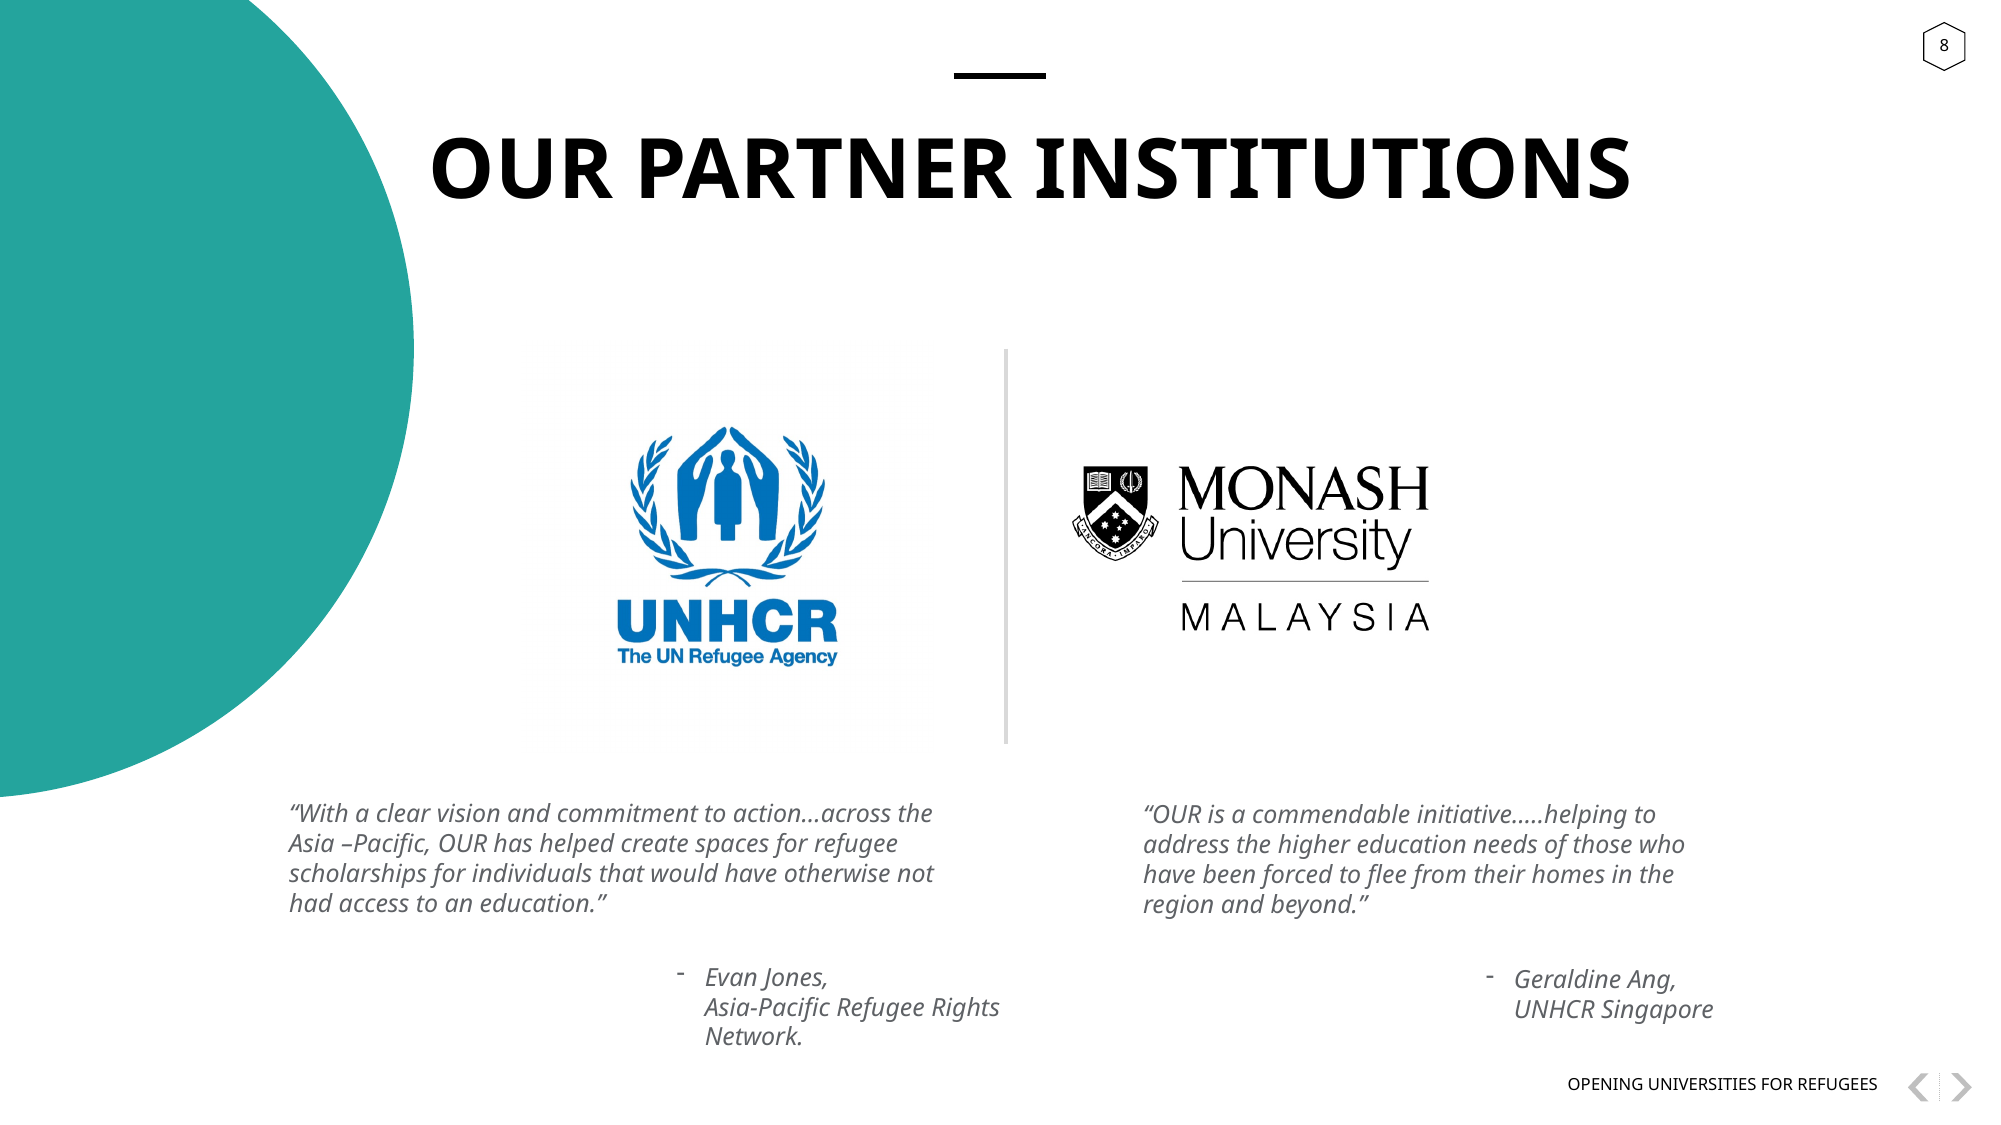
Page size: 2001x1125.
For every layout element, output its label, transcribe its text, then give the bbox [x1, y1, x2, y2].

picture [1040, 423, 1471, 673]
text_box Geraldine Ang, UNHCR Singapore [1471, 956, 2000, 1032]
text_box “OUR is a commendable initiative…..helping to address the higher education needs of those who have been forced to flee from their homes in the region and beyond.” [1128, 790, 1737, 926]
text_box Evan Jones, Asia-Pacific Refugee Rights Network. [661, 953, 1047, 1059]
text_box [0, 0, 415, 799]
list OPENING UNIVERSITIES FOR REFUGEES [1401, 1068, 1894, 1102]
text_box “With a clear vision and commitment to action…across the Asia –Pacific, OUR has helped create spaces for refugee scholarships for individuals that would have otherwise not had access to an education.” [274, 789, 954, 925]
picture [521, 340, 934, 753]
title OUR PARTNER INSTITUTIONS [314, 63, 1894, 281]
